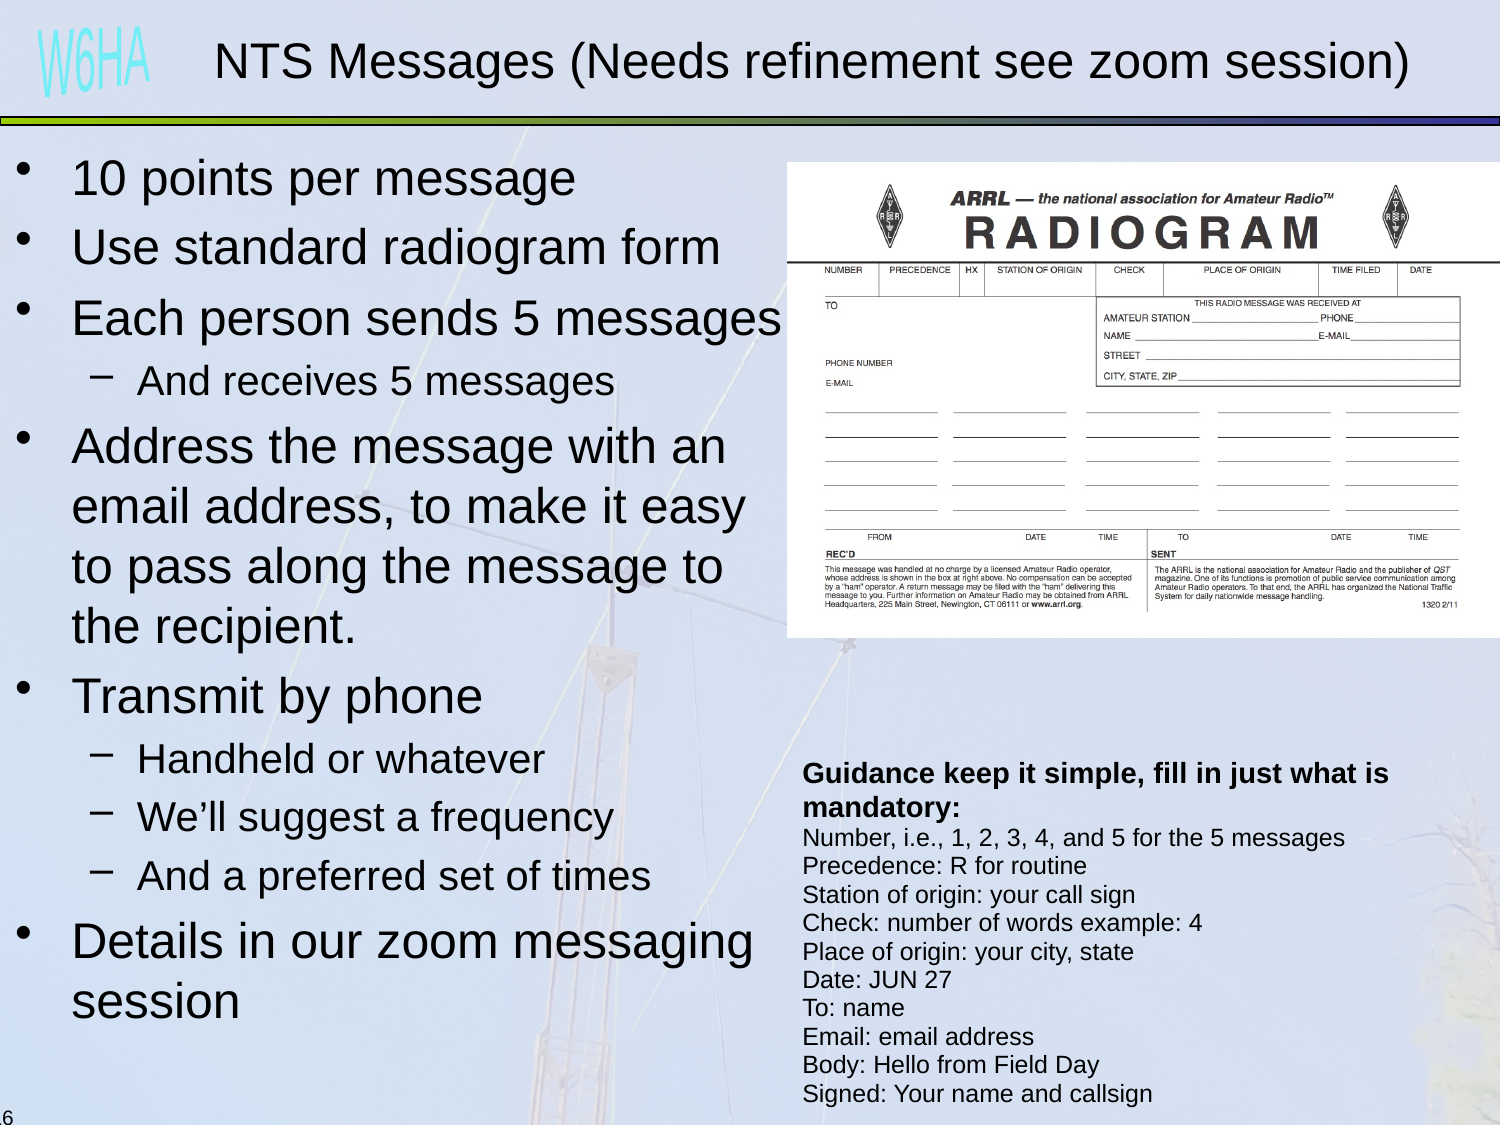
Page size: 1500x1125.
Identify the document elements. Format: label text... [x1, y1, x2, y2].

list 10 points per message Use standard radiogram form Each person sends 5 messages And receives 5 messages Address the message with an email address, to make it easy to pass along the message to the recipient. Transmit by phone Handheld or whatever We’ll suggest a frequency And a preferred set of times Details in our zoom messaging session [0, 137, 813, 1088]
text_box Guidance keep it simple, fill in just what is mandatory: Number, i.e., 1, 2, 3, 4, and 5 for the 5 messages Precedence: R for routine Station of origin: your call sign Check: number of words example: 4 Place of origin: your city, state Date: JUN 27 To: name Email: email address Body: Hello from Field Day Signed: Your name and callsign [787, 749, 1500, 1116]
picture [787, 162, 1500, 638]
title NTS Messages (Needs refinement see zoom session) [137, 12, 1488, 113]
